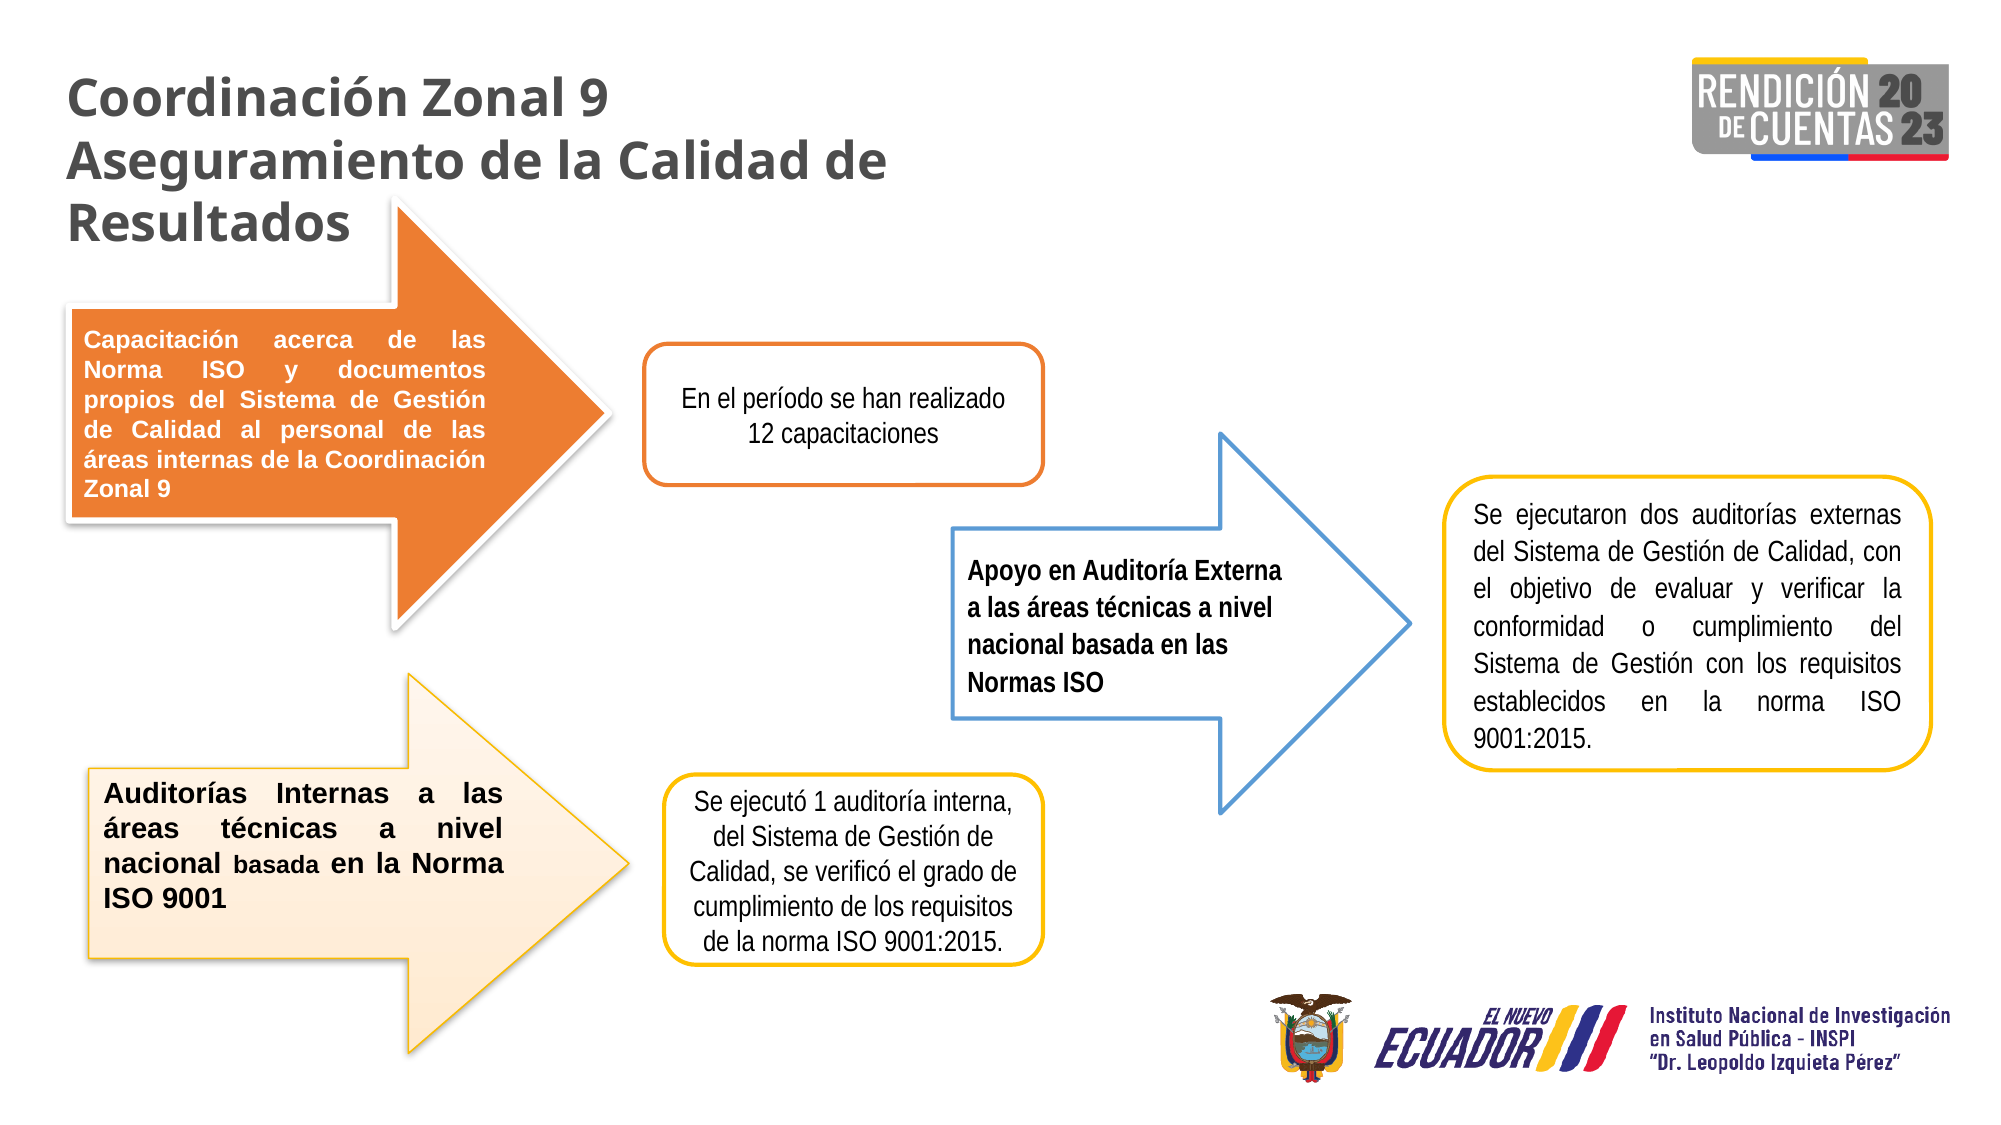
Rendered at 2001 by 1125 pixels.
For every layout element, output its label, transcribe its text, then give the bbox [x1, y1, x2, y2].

text_box Auditorías Internas a las áreas técnicas a nivel nacional basada en la Norma ISO 9001 [87, 672, 630, 1055]
picture [1692, 56, 1949, 161]
text_box En el período se han realizado 12 capacitaciones [642, 341, 1046, 488]
text_box Coordinación Zonal 9 Aseguramiento de la Calidad de Resultados [51, 57, 917, 260]
picture [1256, 982, 1969, 1087]
text_box Se ejecutaron dos auditorías externas del Sistema de Gestión de Calidad, con el objetivo de evaluar y verificar la conformidad o cumplimiento del Sistema de Gestión con los requisitos establecidos en la norma ISO 9001:2015. [1442, 474, 1934, 773]
text_box Apoyo en Auditoría Externa a las áreas técnicas a nivel nacional basada en las Normas ISO [950, 431, 1413, 816]
text_box Se ejecutó 1 auditoría interna, del Sistema de Gestión de Calidad, se verificó el grado de cumplimiento de los requisitos de la norma ISO 9001:2015. [661, 772, 1046, 967]
text_box Capacitación acerca de las Norma ISO y documentos propios del Sistema de Gestión de Calidad al personal de las áreas internas de la Coordinación Zonal 9 [65, 260, 613, 631]
